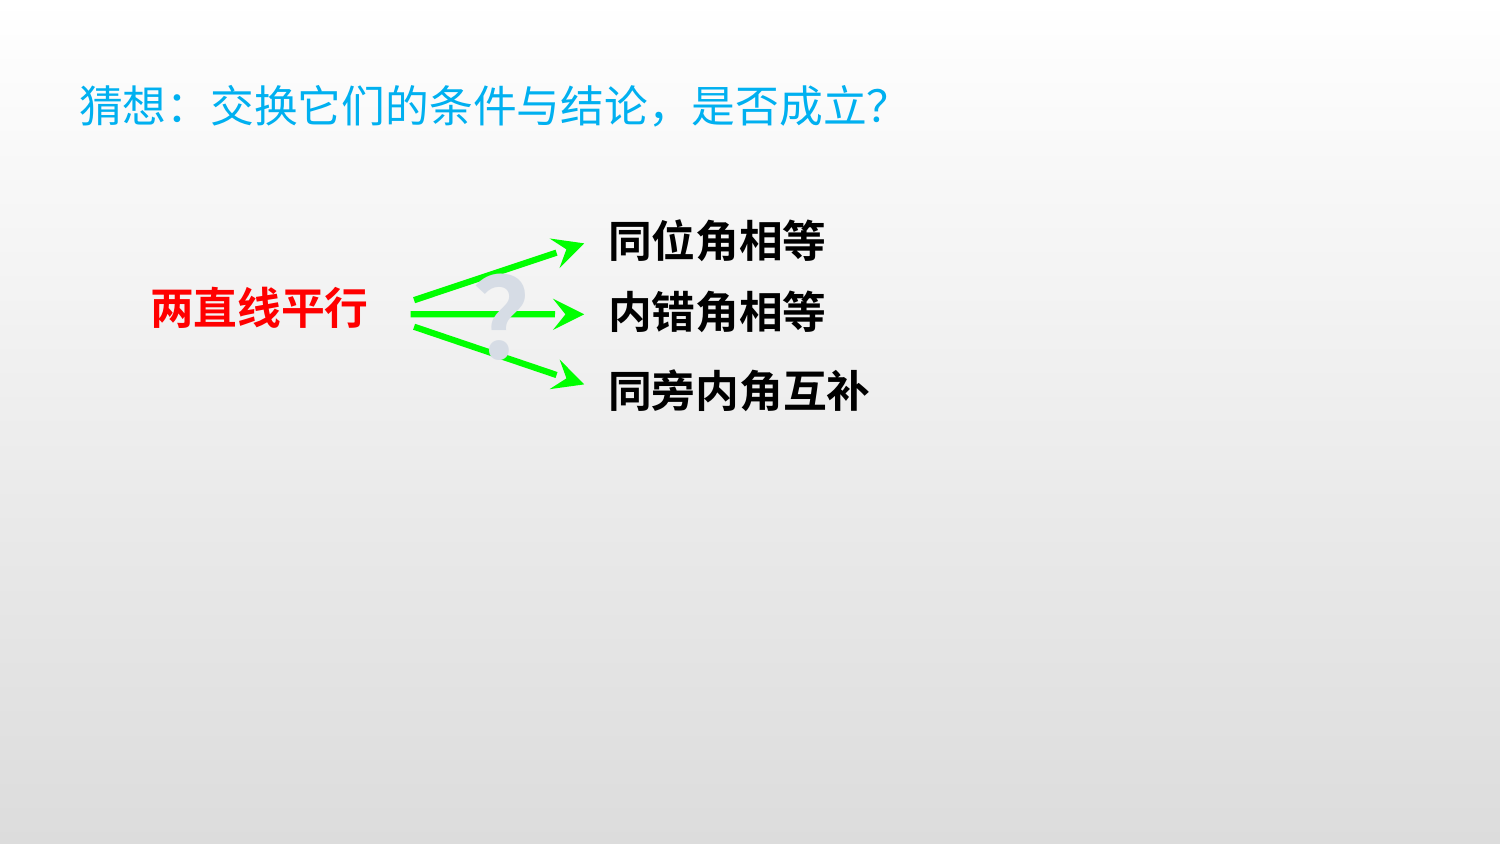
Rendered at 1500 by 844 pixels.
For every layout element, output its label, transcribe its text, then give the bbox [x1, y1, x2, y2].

text_box 内错角相等 [597, 278, 886, 343]
text_box 两直线平行 [138, 275, 410, 340]
text_box 同旁内角互补 [596, 358, 936, 423]
text_box ？ [460, 241, 597, 388]
text_box 猜想：交换它们的条件与结论，是否成立？ [67, 73, 1028, 137]
text_box 同位角相等 [596, 208, 886, 272]
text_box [410, 243, 585, 385]
